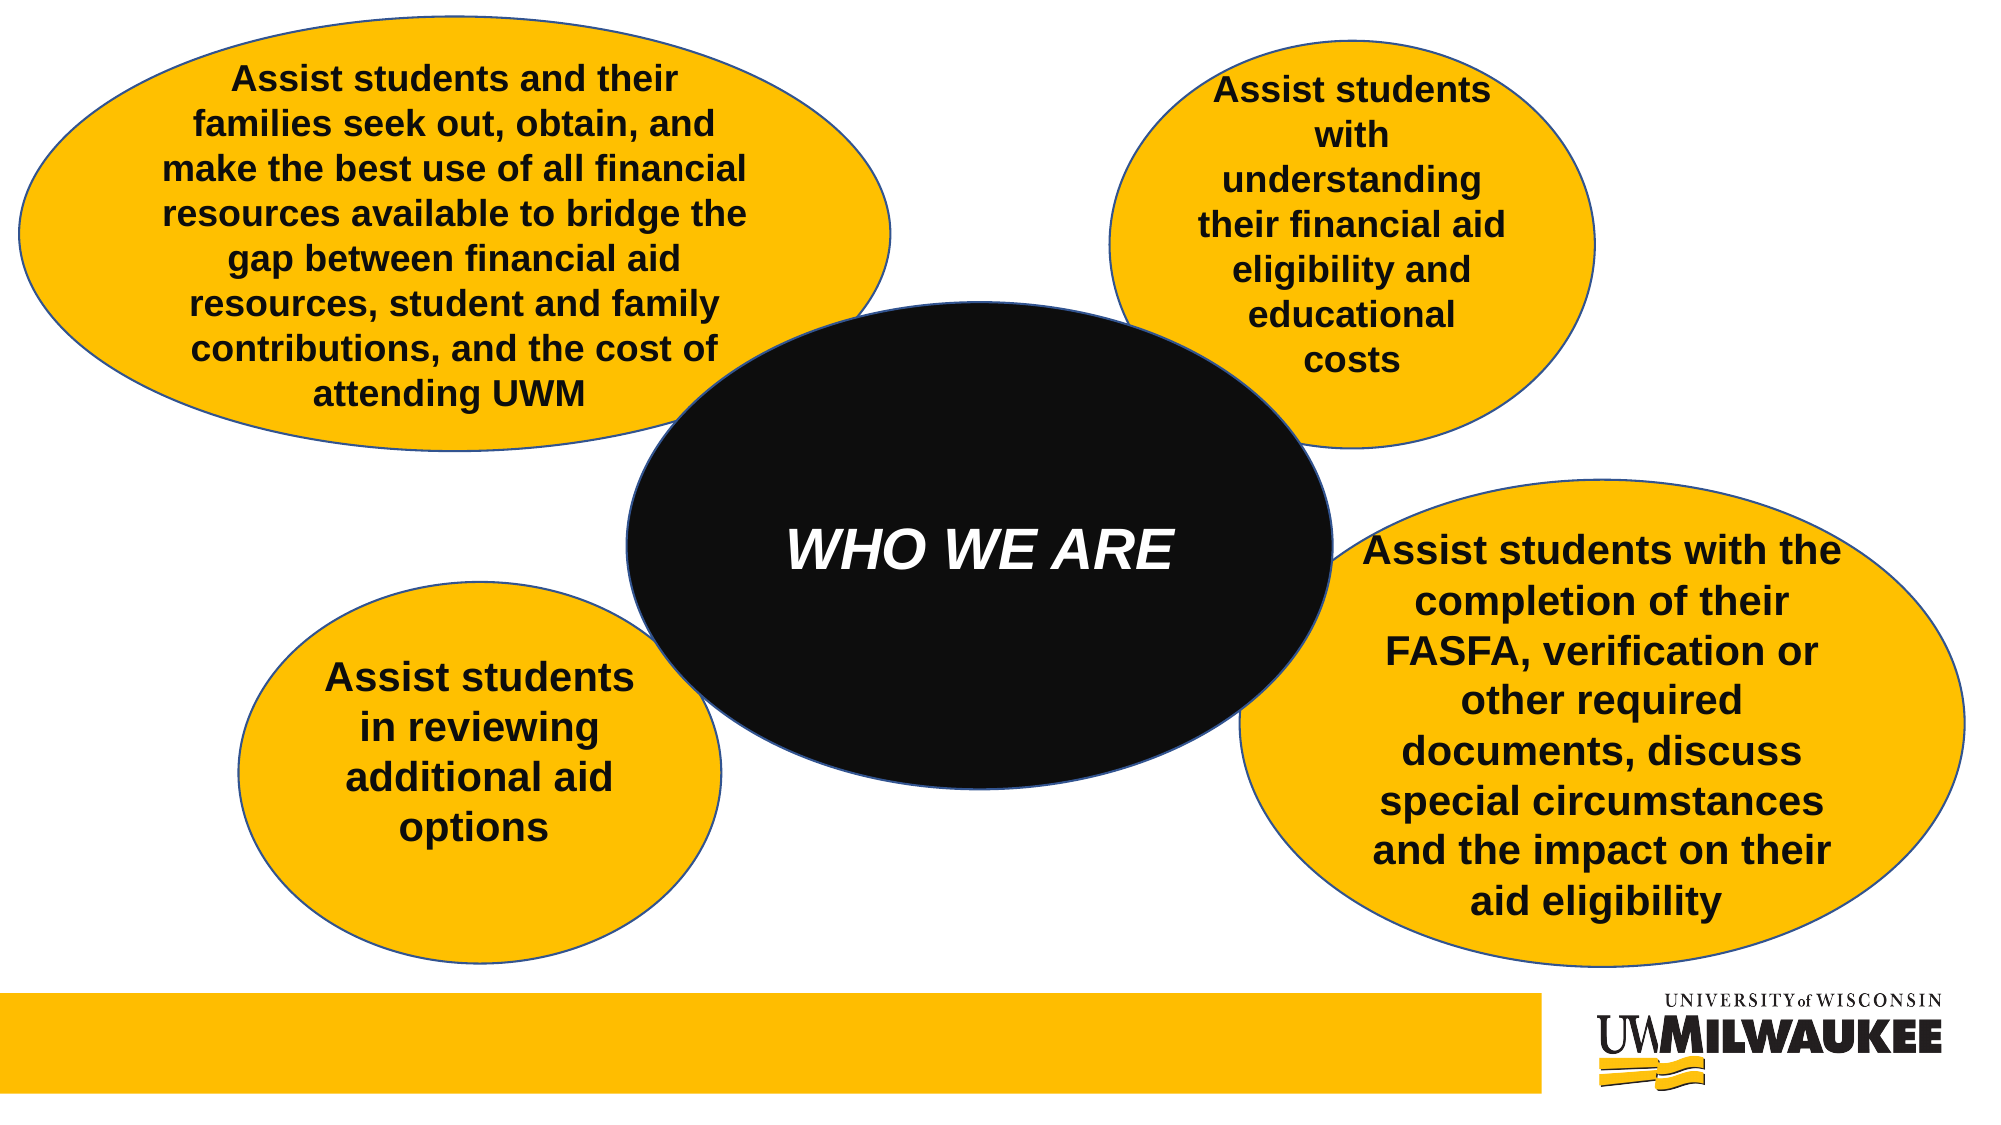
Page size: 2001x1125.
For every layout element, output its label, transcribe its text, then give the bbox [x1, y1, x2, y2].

picture [1597, 993, 1942, 1094]
text_box WHO WE ARE [625, 301, 1334, 791]
text_box Assist students with understanding their financial aid eligibility and educational costs [1108, 39, 1596, 450]
text_box Assist students and their families seek out, obtain, and make the best use of all financial resources available to bridge the gap between financial aid resources, student and family contributions, and the cost of attending UWM [18, 15, 892, 453]
text_box Assist students in reviewing additional aid options [237, 580, 723, 965]
text_box Assist students with the completion of their FASFA, verification or other required documents, discuss special circumstances and the impact on their aid eligibility [1238, 478, 1966, 968]
